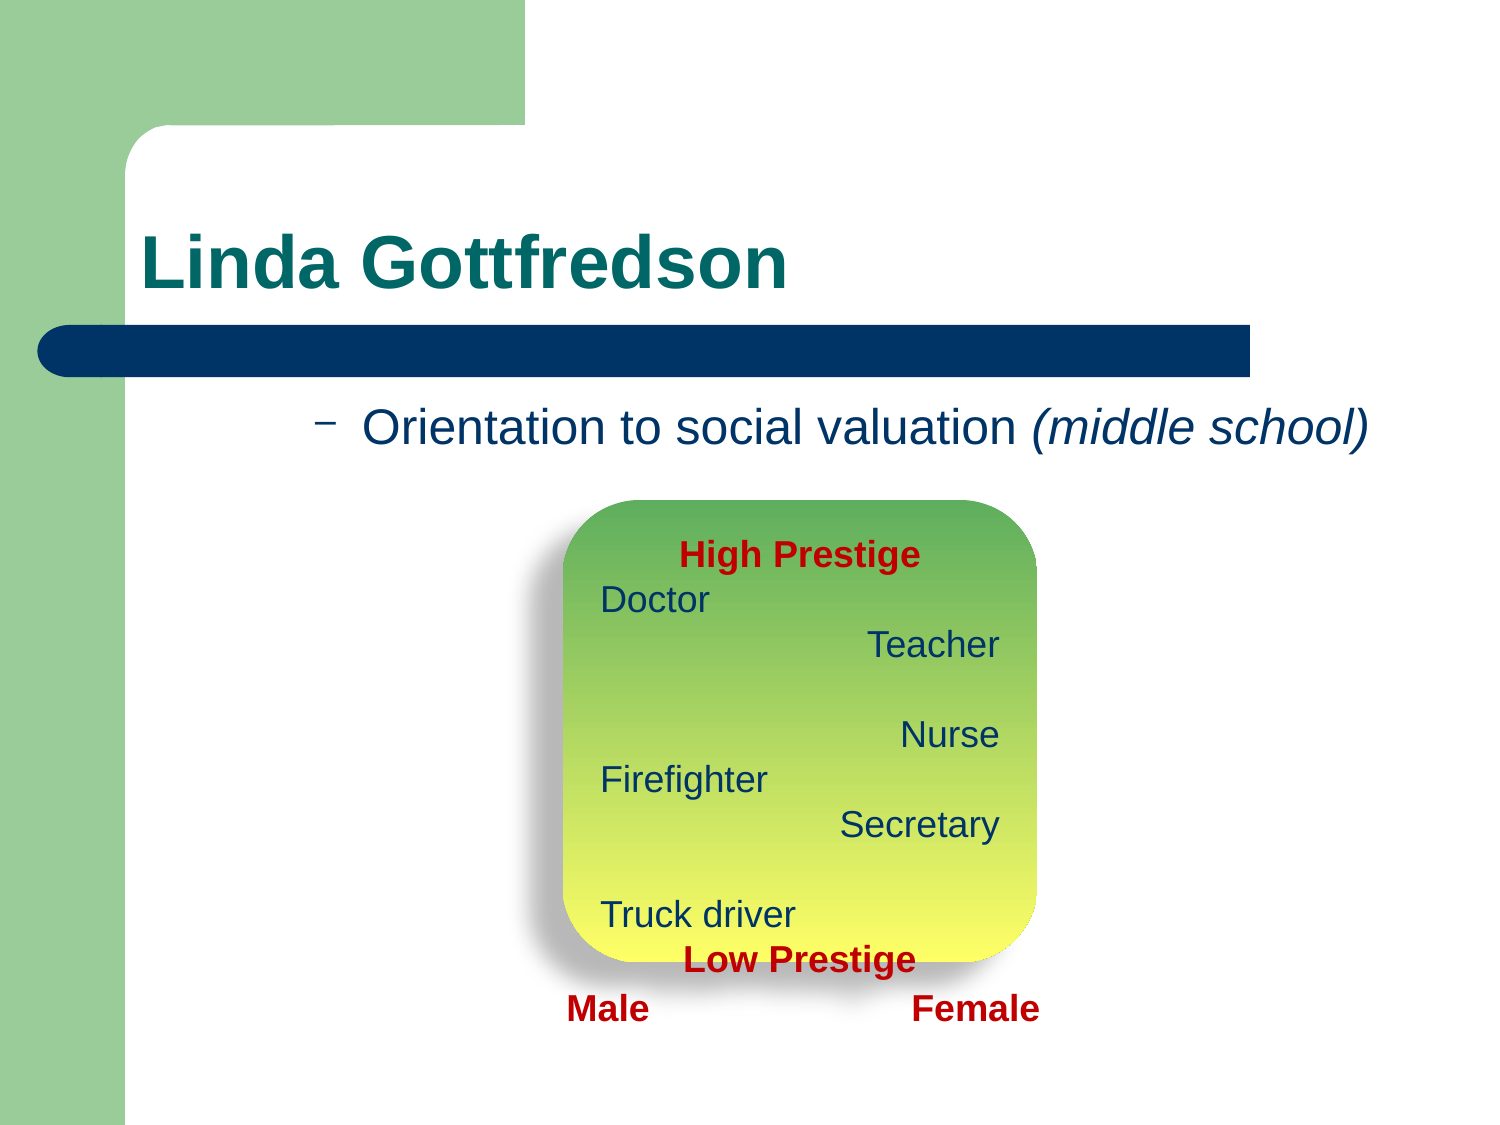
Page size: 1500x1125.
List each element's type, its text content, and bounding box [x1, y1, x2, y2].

list Orientation to social valuation (middle school) [224, 387, 1438, 488]
text_box Male Female [551, 976, 1057, 1037]
text_box High Prestige Doctor Teacher Nurse Firefighter Secretary Truck driver Low Prestige [562, 499, 1038, 963]
title Linda Gottfredson [124, 124, 1426, 313]
